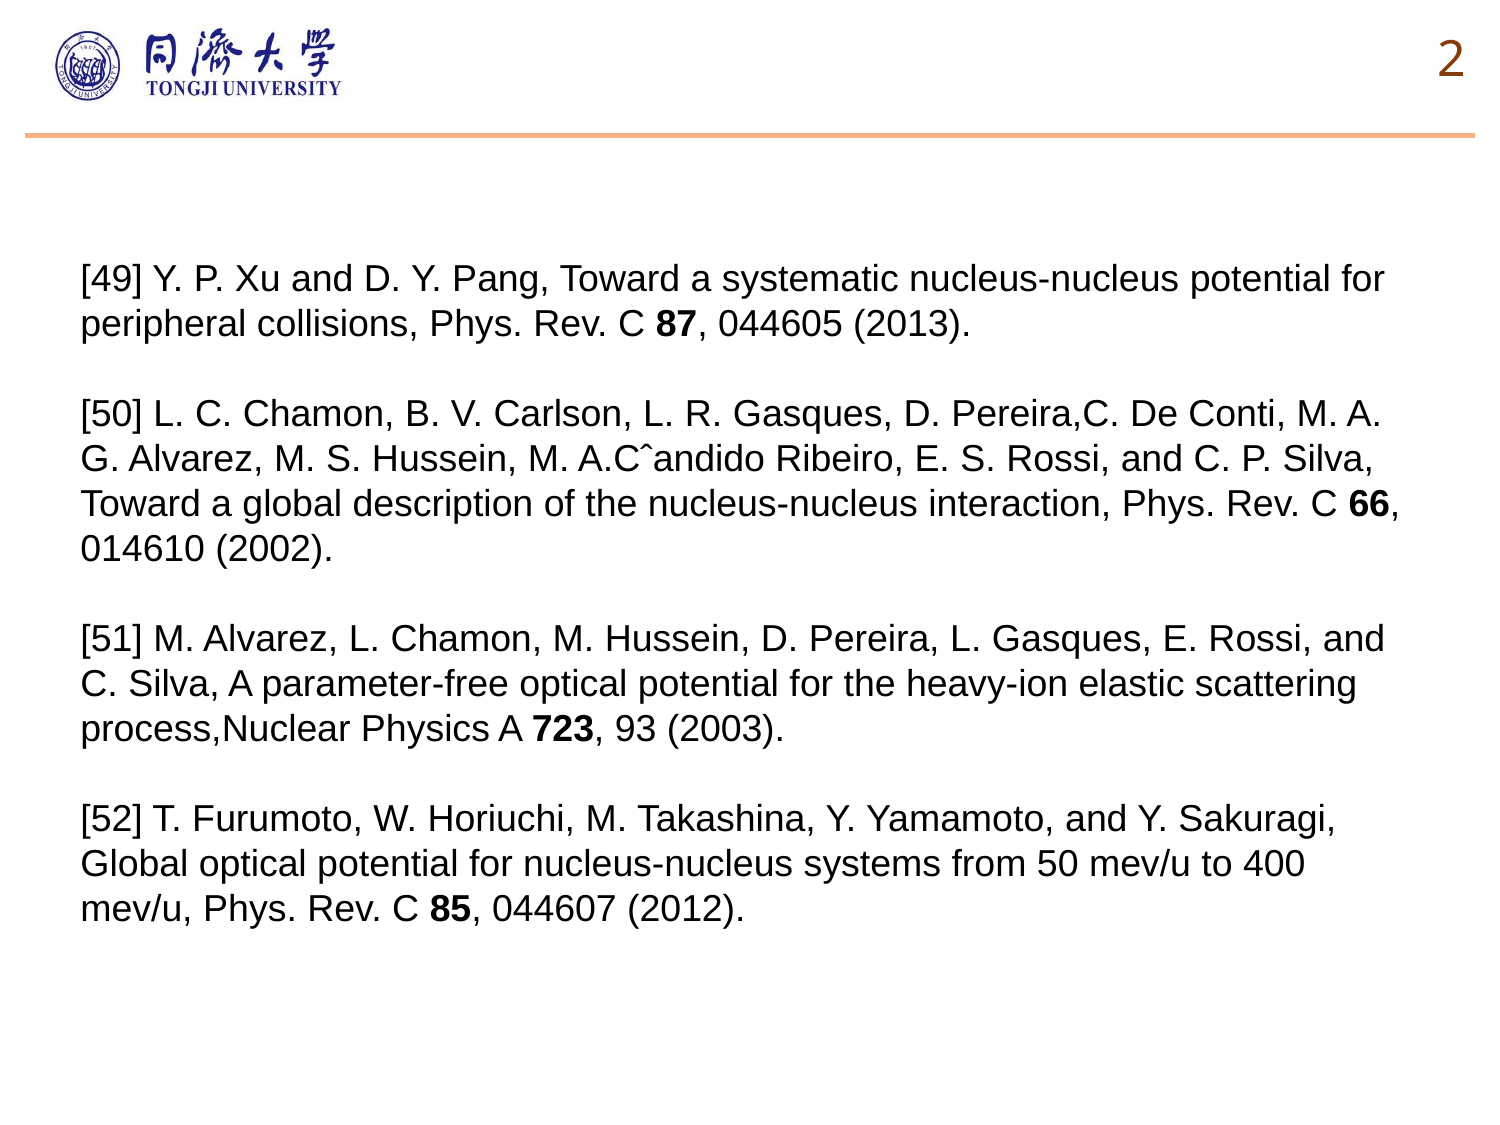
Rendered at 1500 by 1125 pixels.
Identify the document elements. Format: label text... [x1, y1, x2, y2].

text_box [49] Y. P. Xu and D. Y. Pang, Toward a systematic nucleus-nucleus potential for peripheral collisions, Phys. Rev. C 87, 044605 (2013). [50] L. C. Chamon, B. V. Carlson, L. R. Gasques, D. Pereira,C. De Conti, M. A. G. Alvarez, M. S. Hussein, M. A.Cˆandido Ribeiro, E. S. Rossi, and C. P. Silva, Toward a global description of the nucleus-nucleus interaction, Phys. Rev. C 66, 014610 (2002). [51] M. Alvarez, L. Chamon, M. Hussein, D. Pereira, L. Gasques, E. Rossi, and C. Silva, A parameter-free optical potential for the heavy-ion elastic scattering process,Nuclear Physics A 723, 93 (2003). [52] T. Furumoto, W. Horiuchi, M. Takashina, Y. Yamamoto, and Y. Sakuragi, Global optical potential for nucleus-nucleus systems from 50 mev/u to 400 mev/u, Phys. Rev. C 85, 044607 (2012). [65, 246, 1435, 937]
text_box 2 [1422, 18, 1481, 94]
picture [25, 0, 371, 131]
